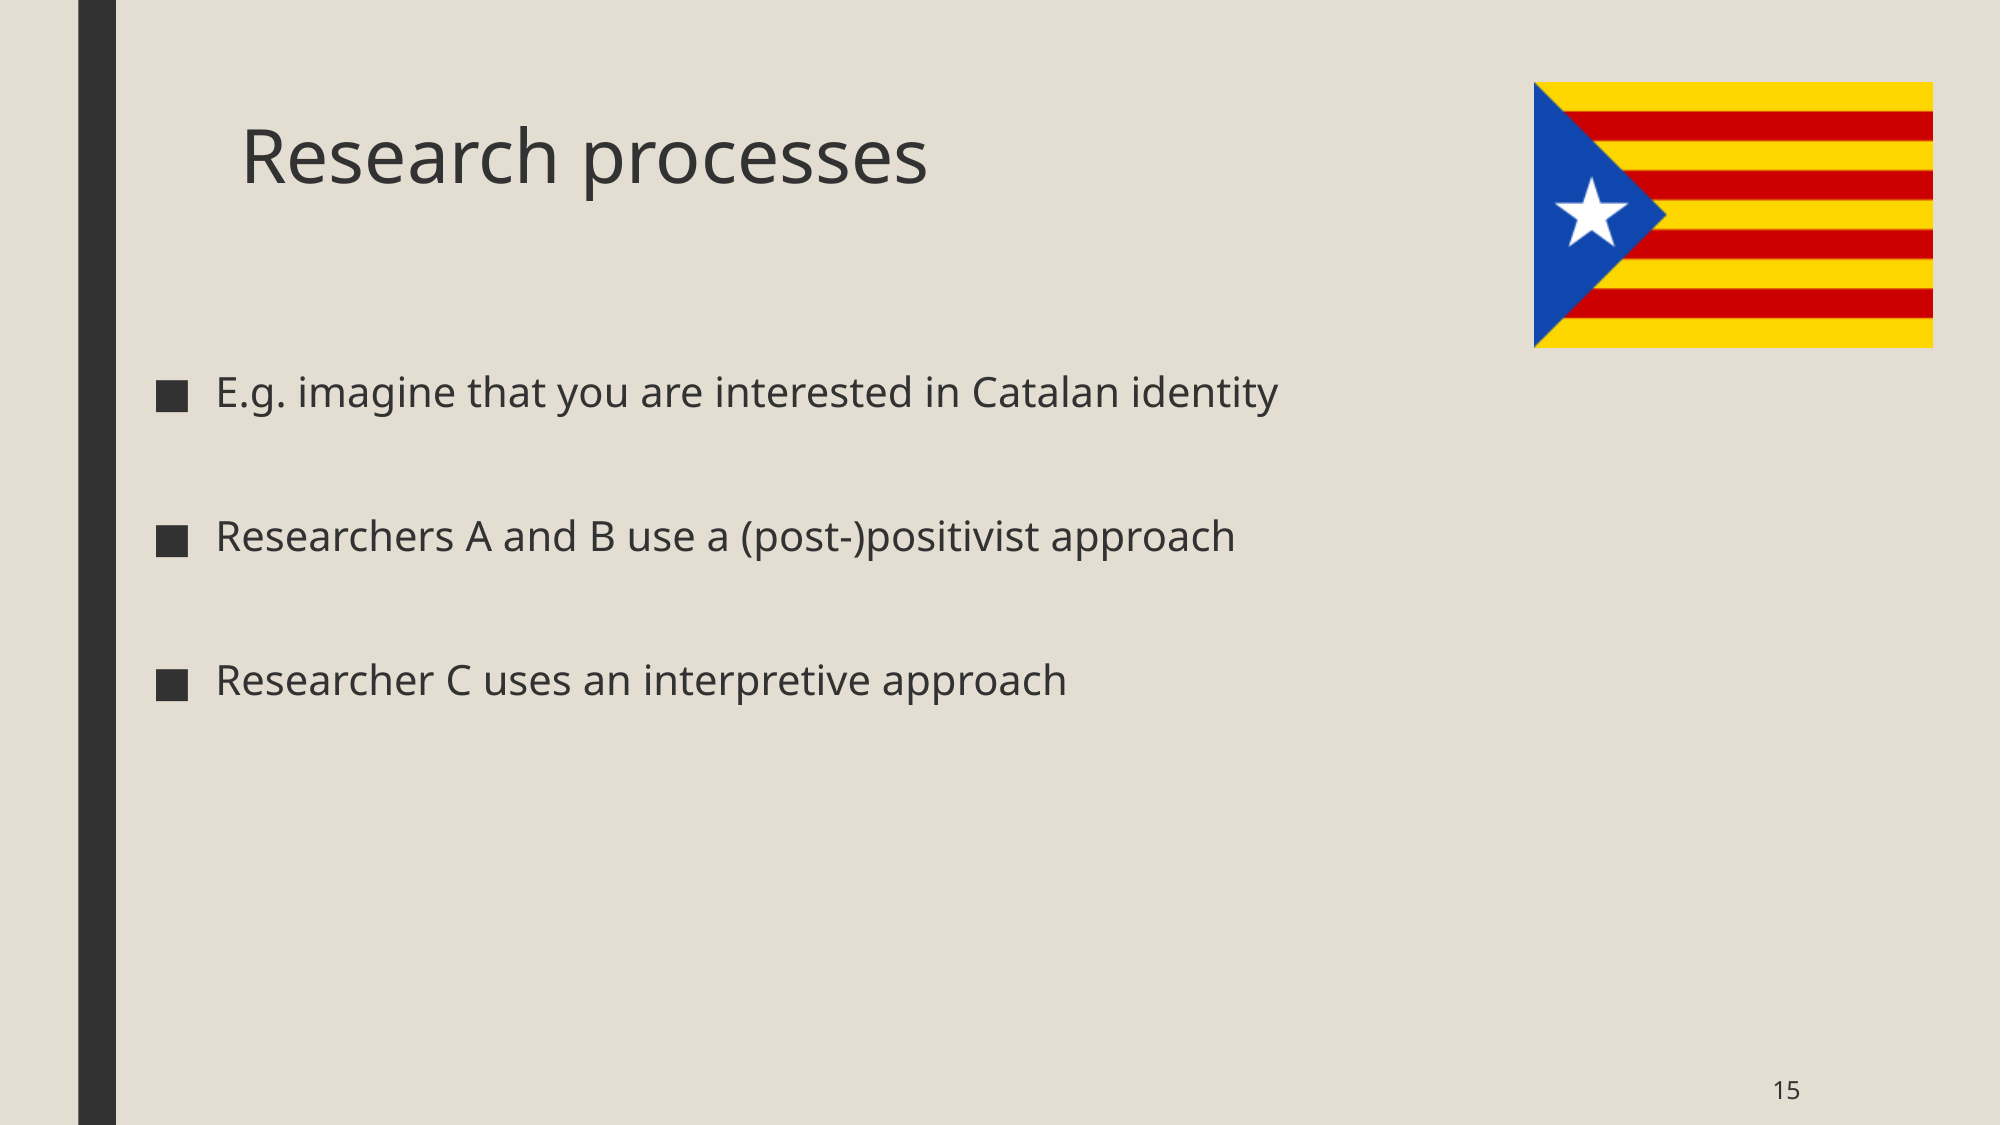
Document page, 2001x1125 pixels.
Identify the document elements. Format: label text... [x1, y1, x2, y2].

list E.g. imagine that you are interested in Catalan identity Researchers A and B use a (post-)positivist approach Researcher C uses an interpretive approach [137, 362, 1878, 1076]
slide_number 15 [1553, 1058, 1816, 1125]
picture [1534, 82, 1933, 348]
title Research processes [225, 112, 1800, 357]
